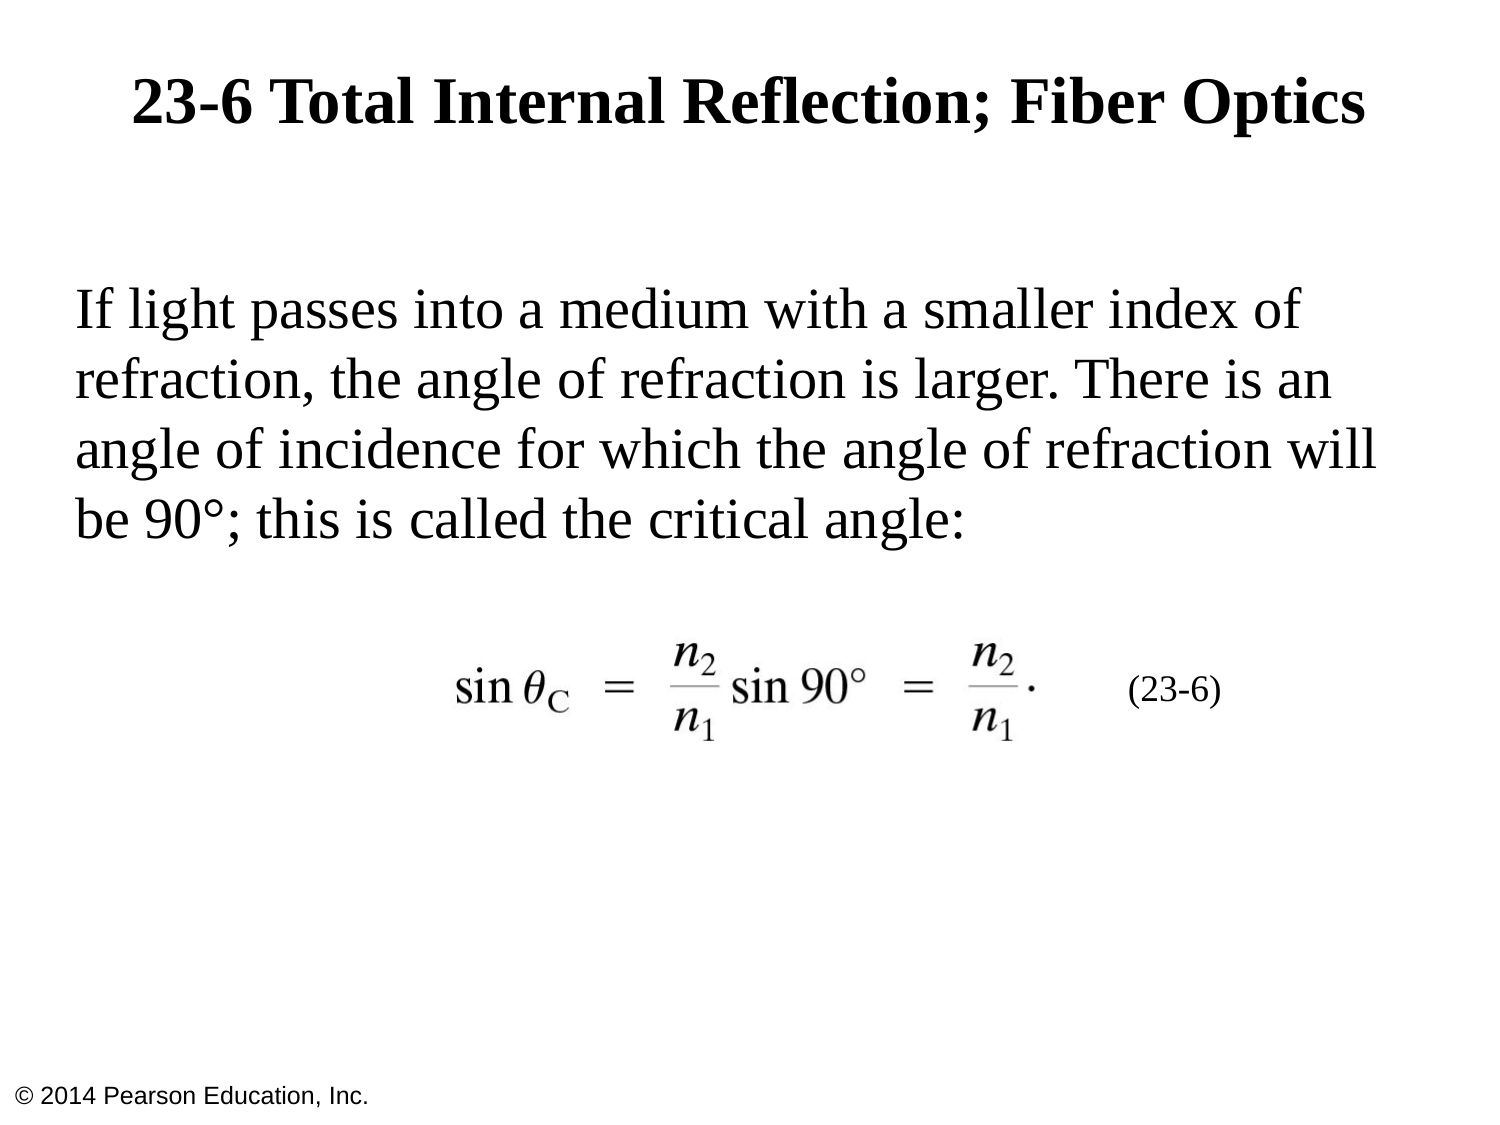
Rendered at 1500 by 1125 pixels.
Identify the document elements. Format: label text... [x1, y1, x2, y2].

slide_number © 2014 Pearson Education, Inc. [0, 1065, 401, 1125]
title 23-6 Total Internal Reflection; Fiber Optics [75, 2, 1425, 191]
picture [450, 637, 1053, 745]
text_box (23-6) [1113, 656, 1237, 716]
list If light passes into a medium with a smaller index of refraction, the angle of refraction is larger. There is an angle of incidence for which the angle of refraction will be 90°; this is called the critical angle: [75, 262, 1425, 1005]
